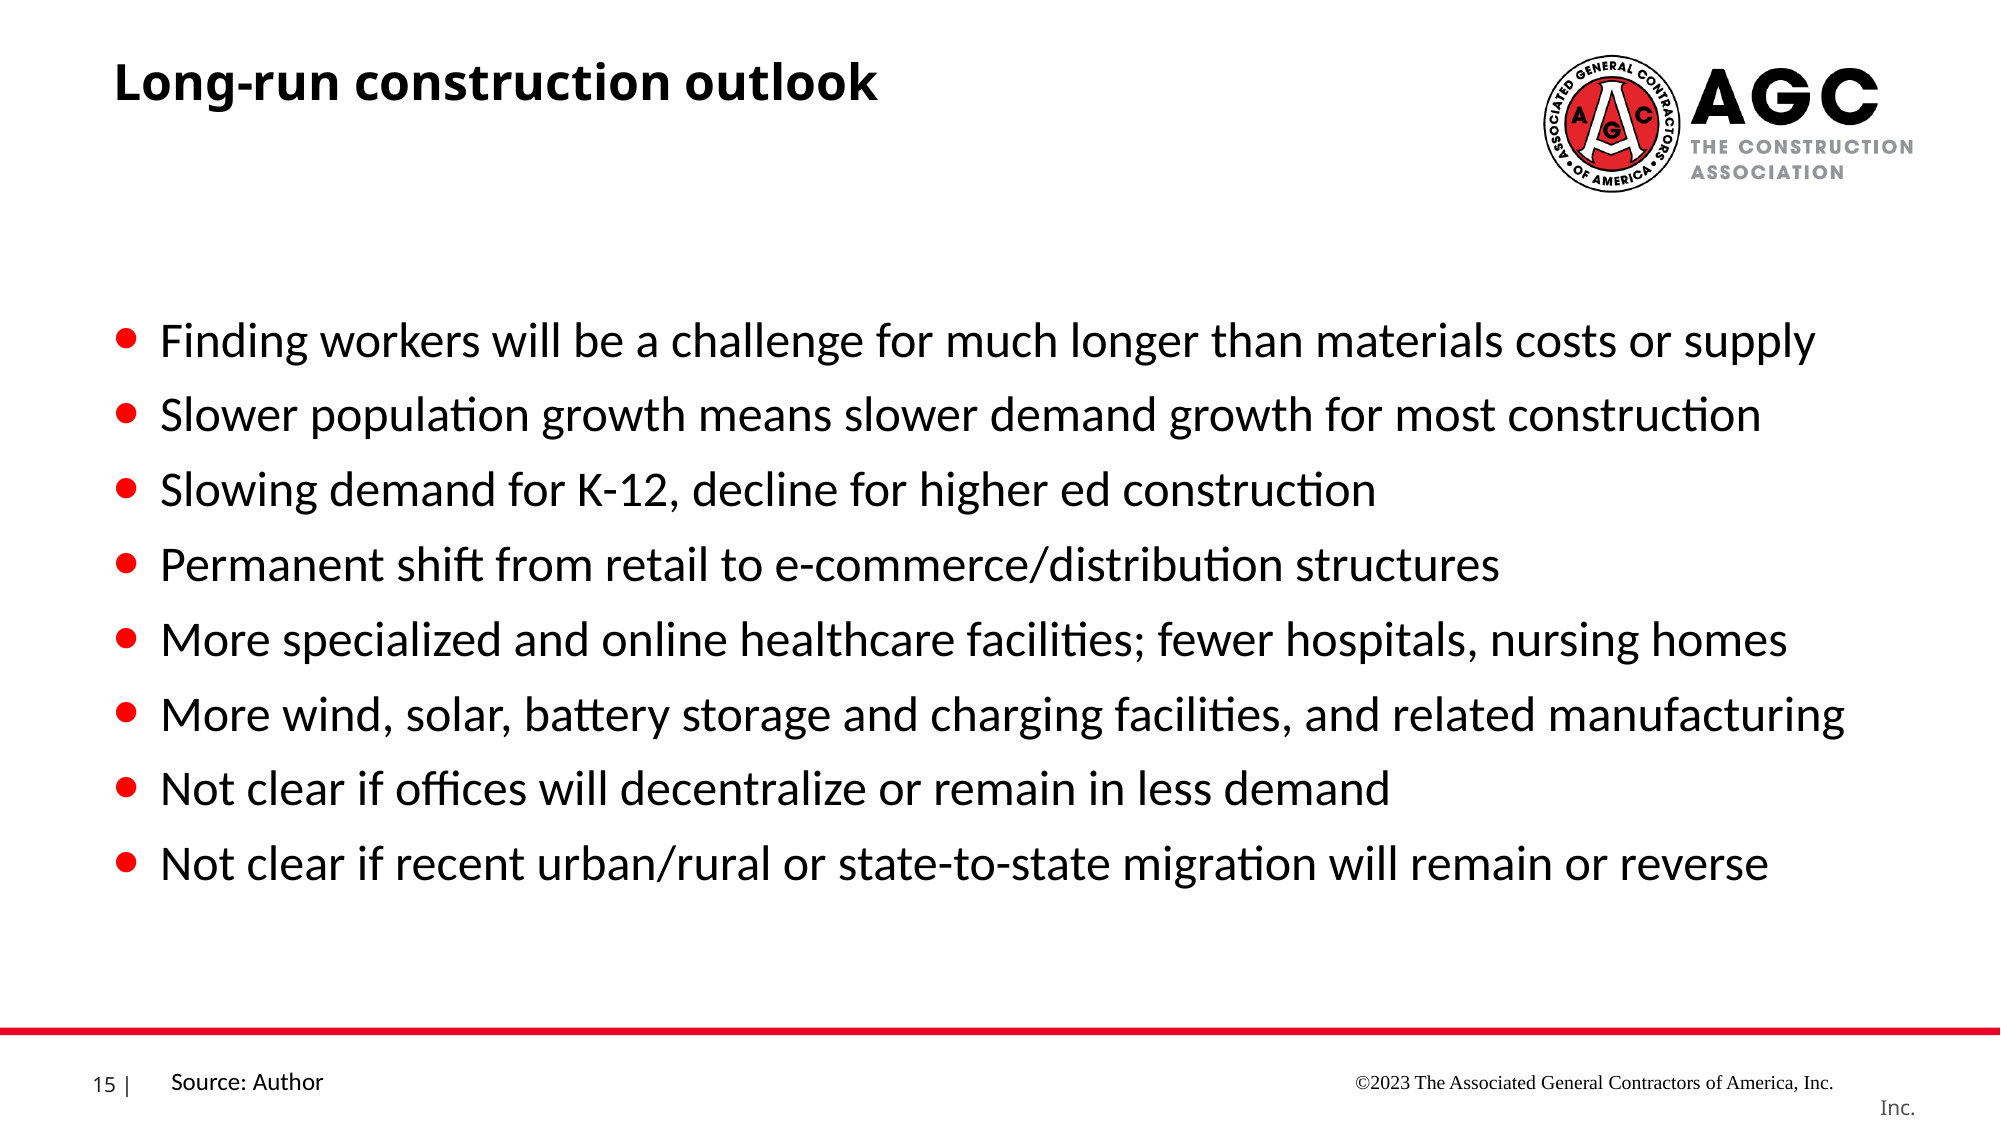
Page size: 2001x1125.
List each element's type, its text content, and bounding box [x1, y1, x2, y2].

picture [1538, 48, 1917, 199]
list Long-run construction outlook [98, 50, 1490, 168]
list Source: Author [156, 1061, 868, 1103]
list Finding workers will be a challenge for much longer than materials costs or supply Slower population growth means slower demand growth for most construction Slowing demand for K-12, decline for higher ed construction Permanent shift from retail to e-commerce/distribution structures More specialized and online healthcare facilities; fewer hospitals, nursing homes More wind, solar, battery storage and charging facilities, and related manufacturing Not clear if offices will decentralize or remain in less demand Not clear if recent urban/rural or state-to-state migration will remain or reverse [98, 306, 1933, 1011]
text_box ©2023 The Associated General Contractors of America, Inc. [1340, 1061, 1972, 1101]
